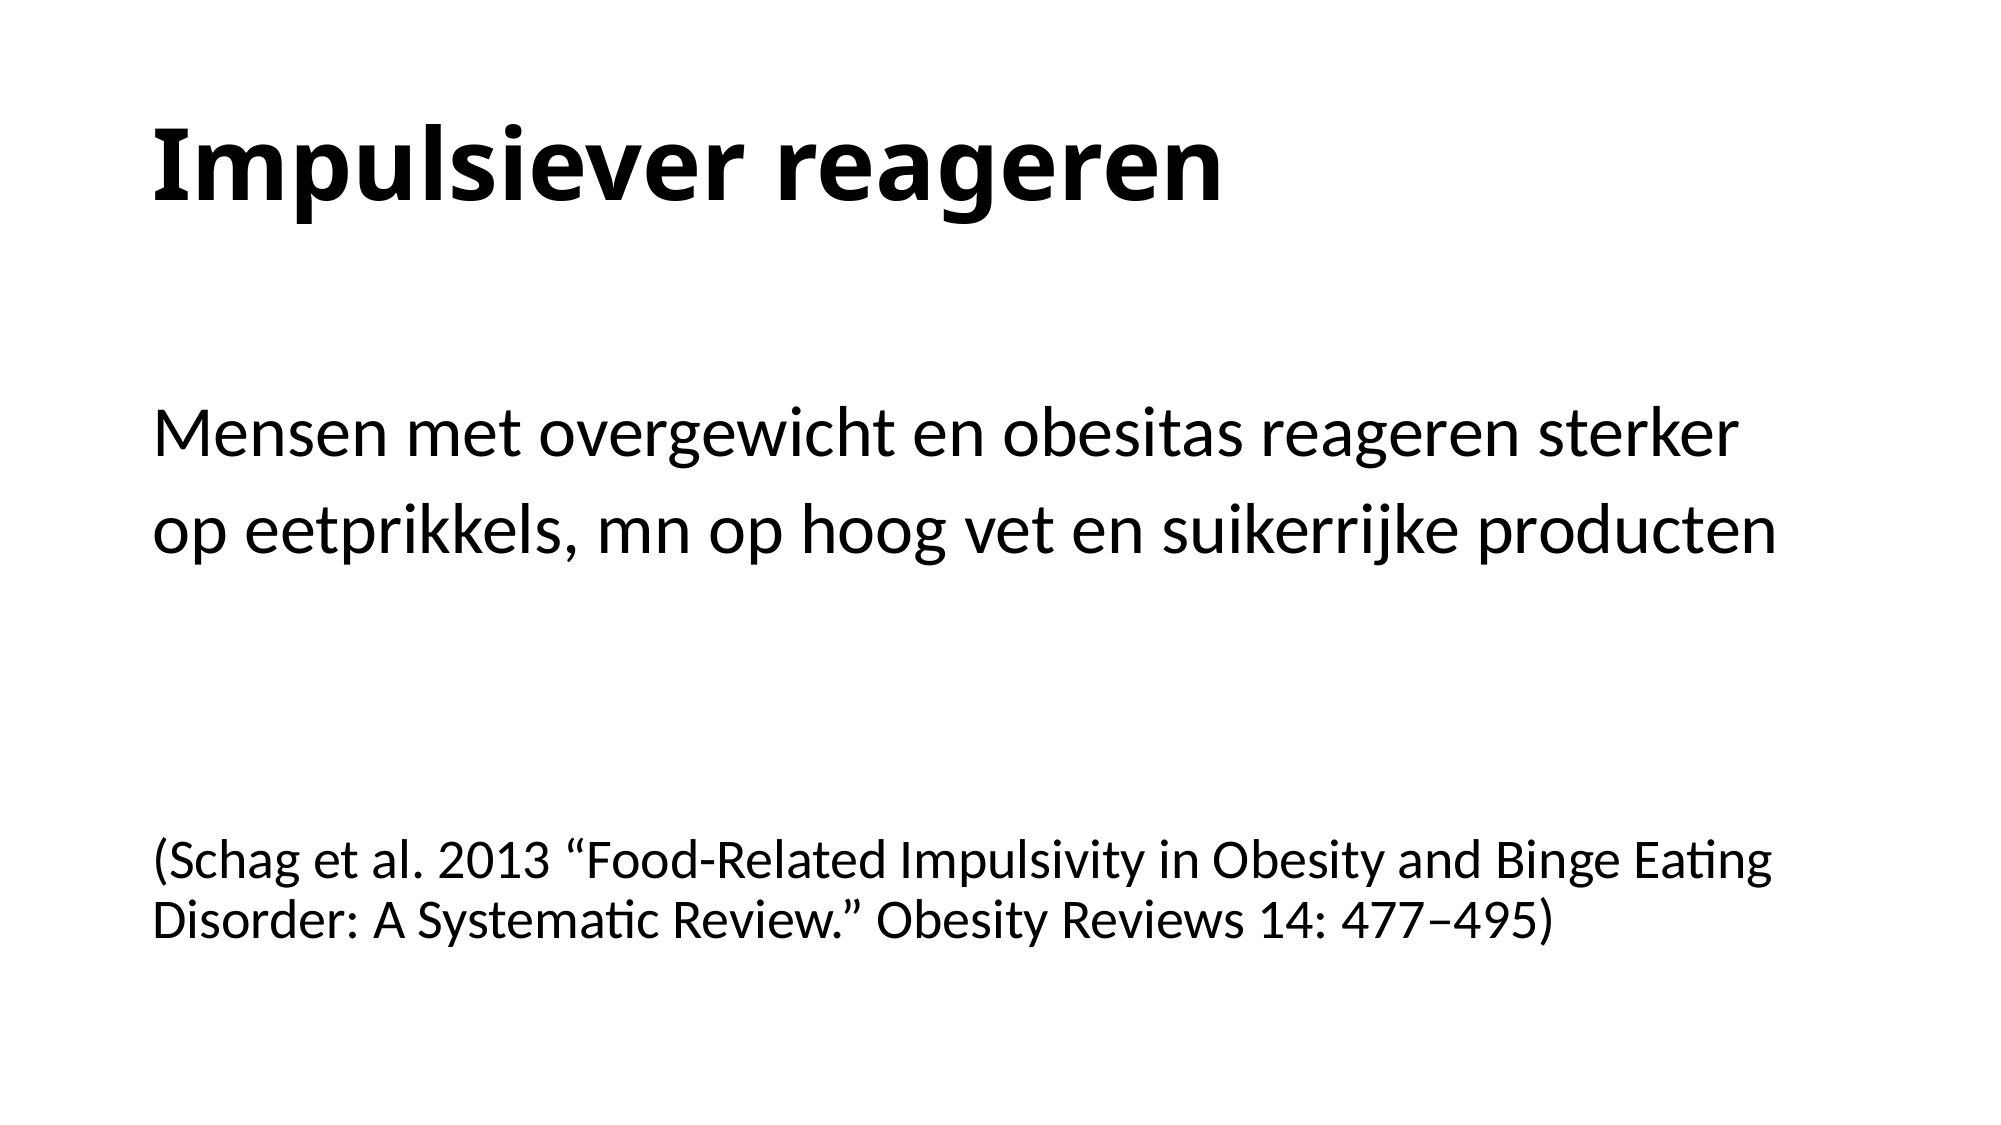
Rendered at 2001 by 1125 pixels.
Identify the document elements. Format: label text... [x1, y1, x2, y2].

list Mensen met overgewicht en obesitas reageren sterker op eetprikkels, mn op hoog vet en suikerrijke producten (Schag et al. 2013 “Food-Related Impulsivity in Obesity and Binge Eating Disorder: A Systematic Review.” Obesity Reviews 14: 477–495) [137, 299, 1863, 1014]
title Impulsiever reageren [137, 59, 1863, 278]
